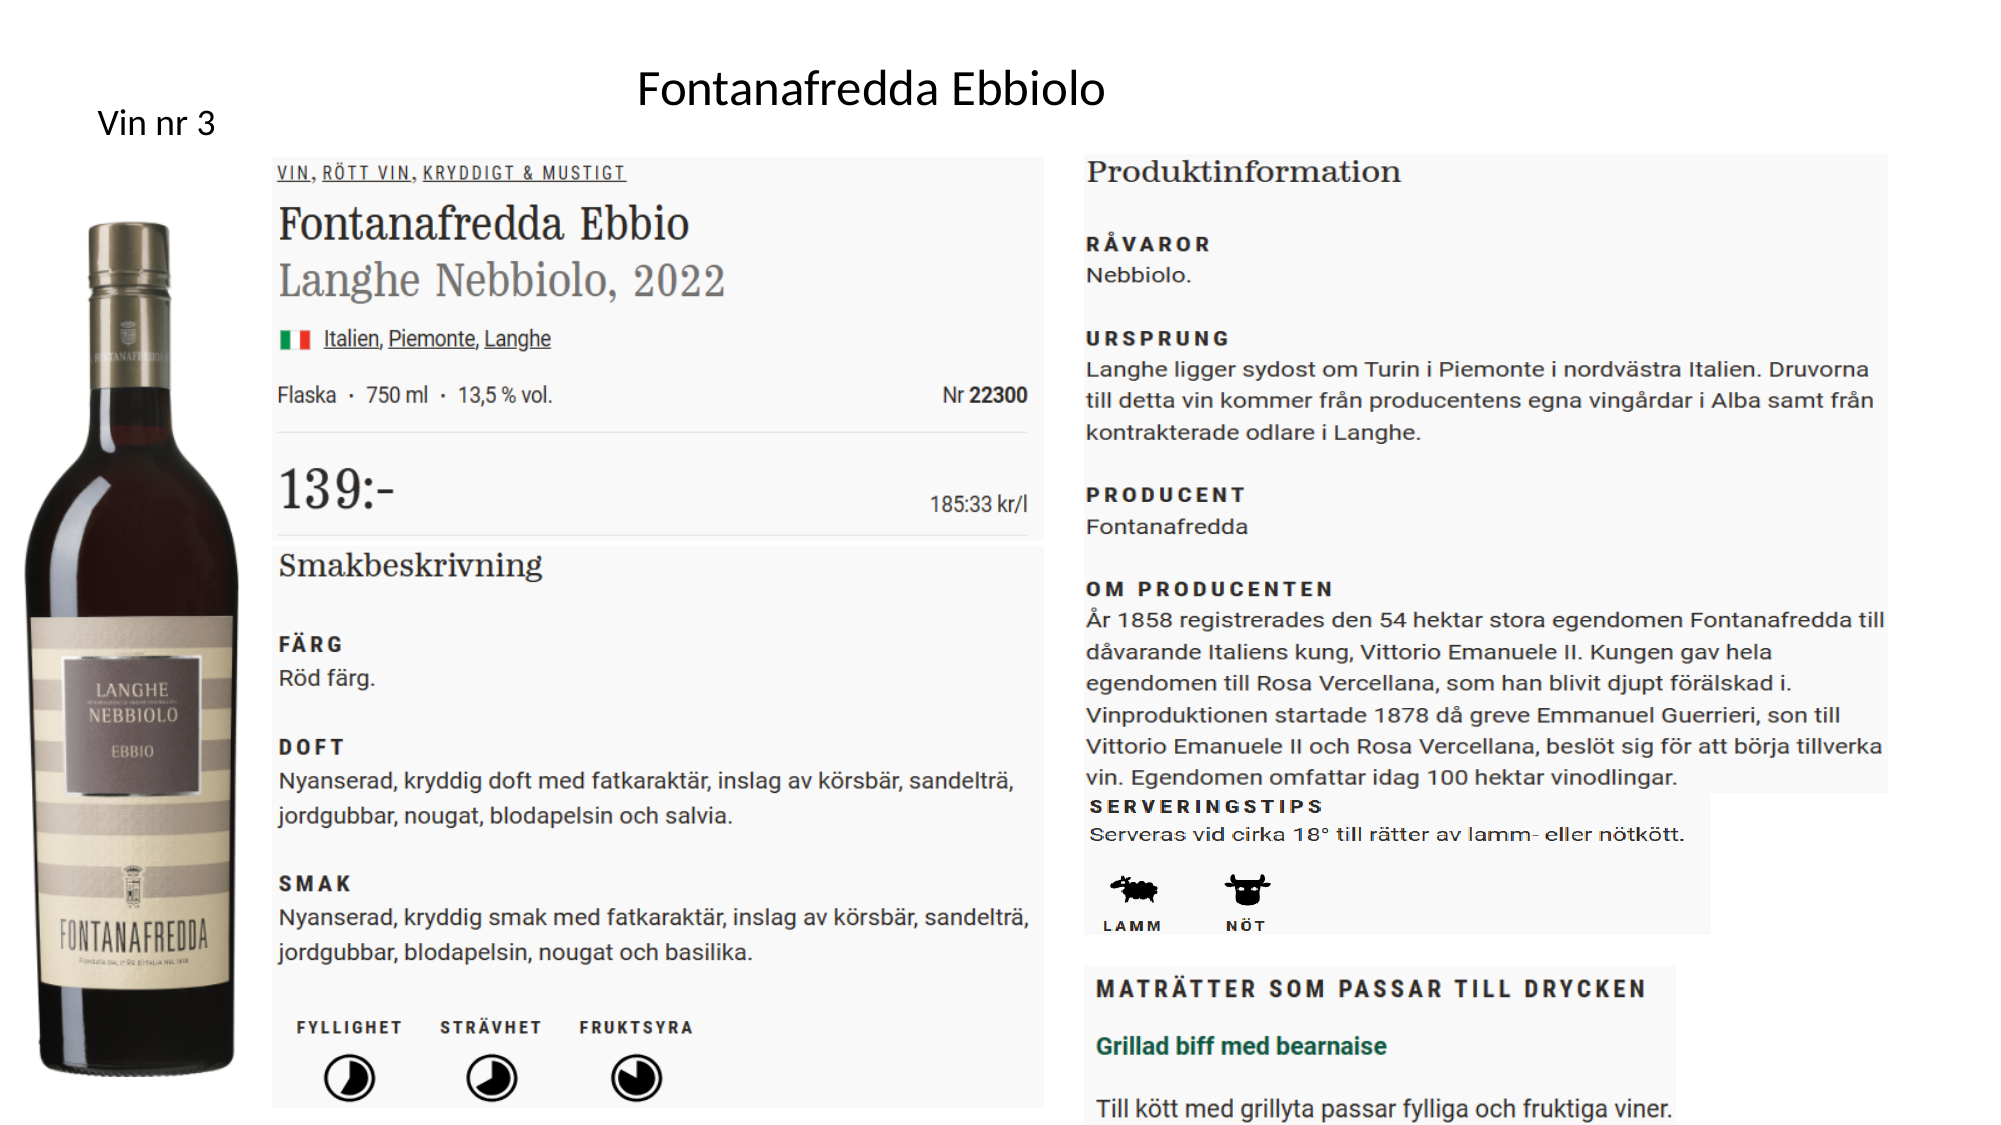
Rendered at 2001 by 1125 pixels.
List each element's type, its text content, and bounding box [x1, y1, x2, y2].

picture [272, 546, 1045, 1108]
picture [272, 157, 1045, 541]
text_box Vin nr 3 [82, 90, 319, 150]
subtitle Fontanafredda Ebbiolo [397, 54, 1404, 127]
picture [1083, 966, 1676, 1125]
picture [1083, 154, 1888, 935]
picture [16, 219, 246, 1077]
